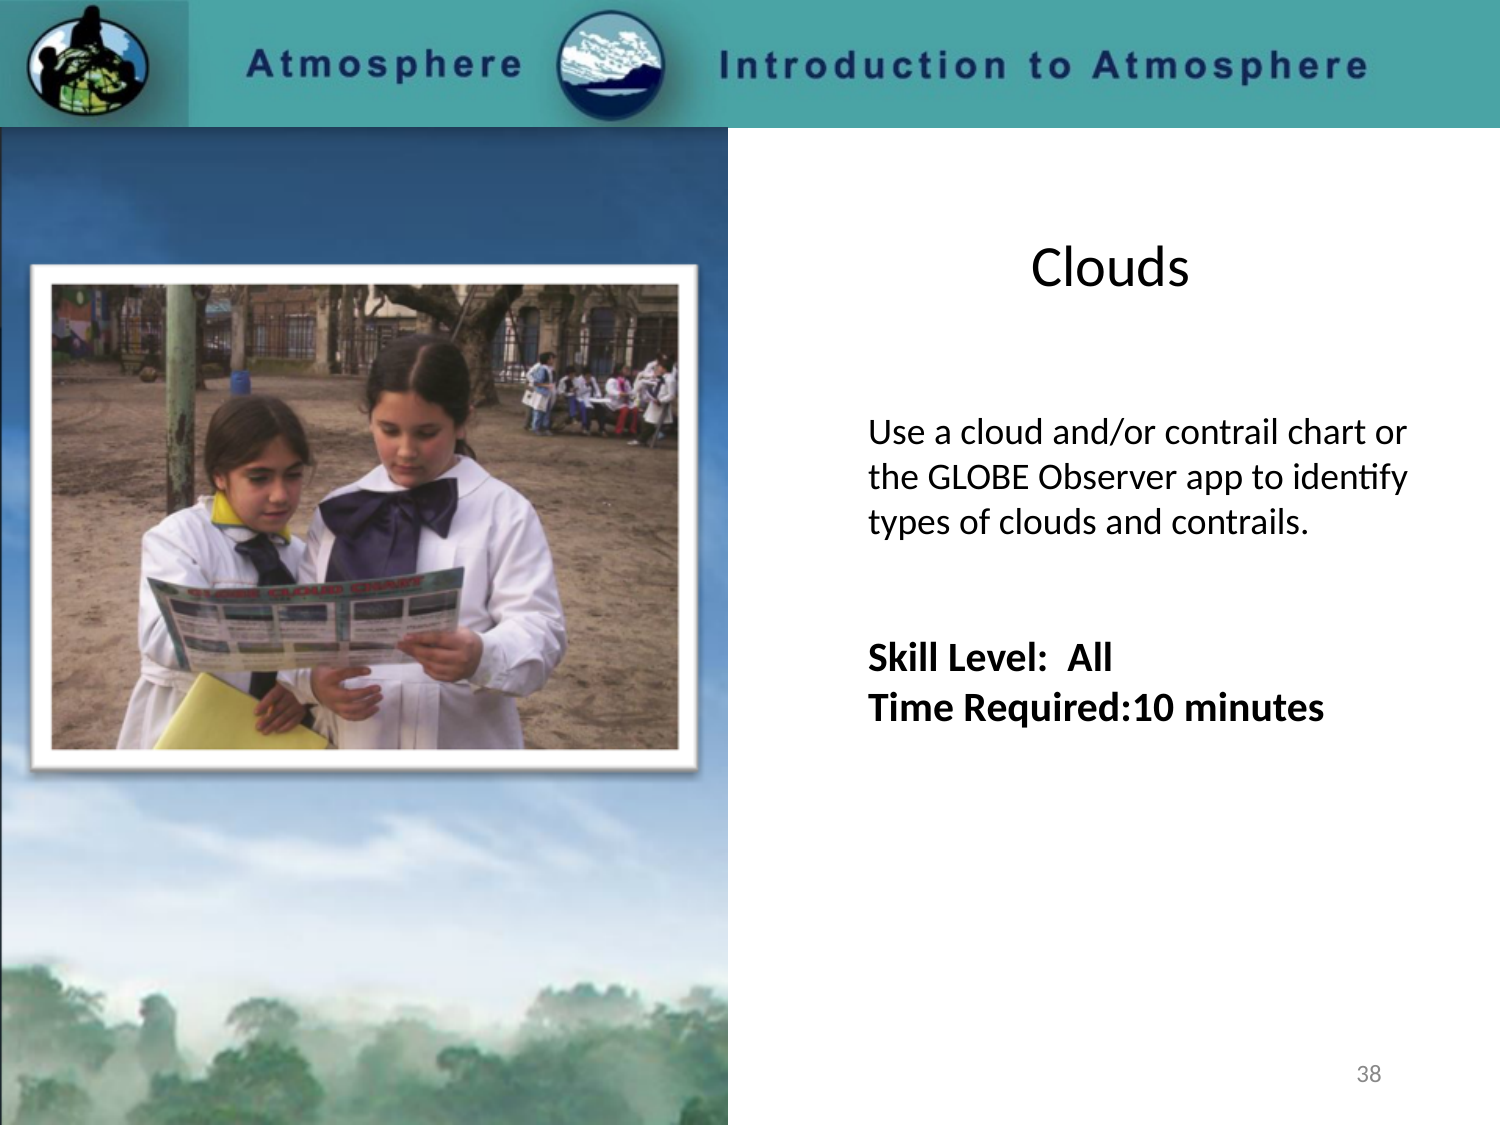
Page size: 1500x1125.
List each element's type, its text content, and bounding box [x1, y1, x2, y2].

picture [0, 0, 1500, 1125]
title Cloud Protocol [733, 136, 1386, 311]
text_box Clouds [1016, 221, 1206, 307]
text_box Skill Level: All Time Required:10 minutes [853, 622, 1500, 738]
text_box Use a cloud and/or contrail chart or the GLOBE Observer app to identify types of clouds and contrails. [853, 399, 1453, 550]
slide_number 37 [1059, 1042, 1397, 1103]
